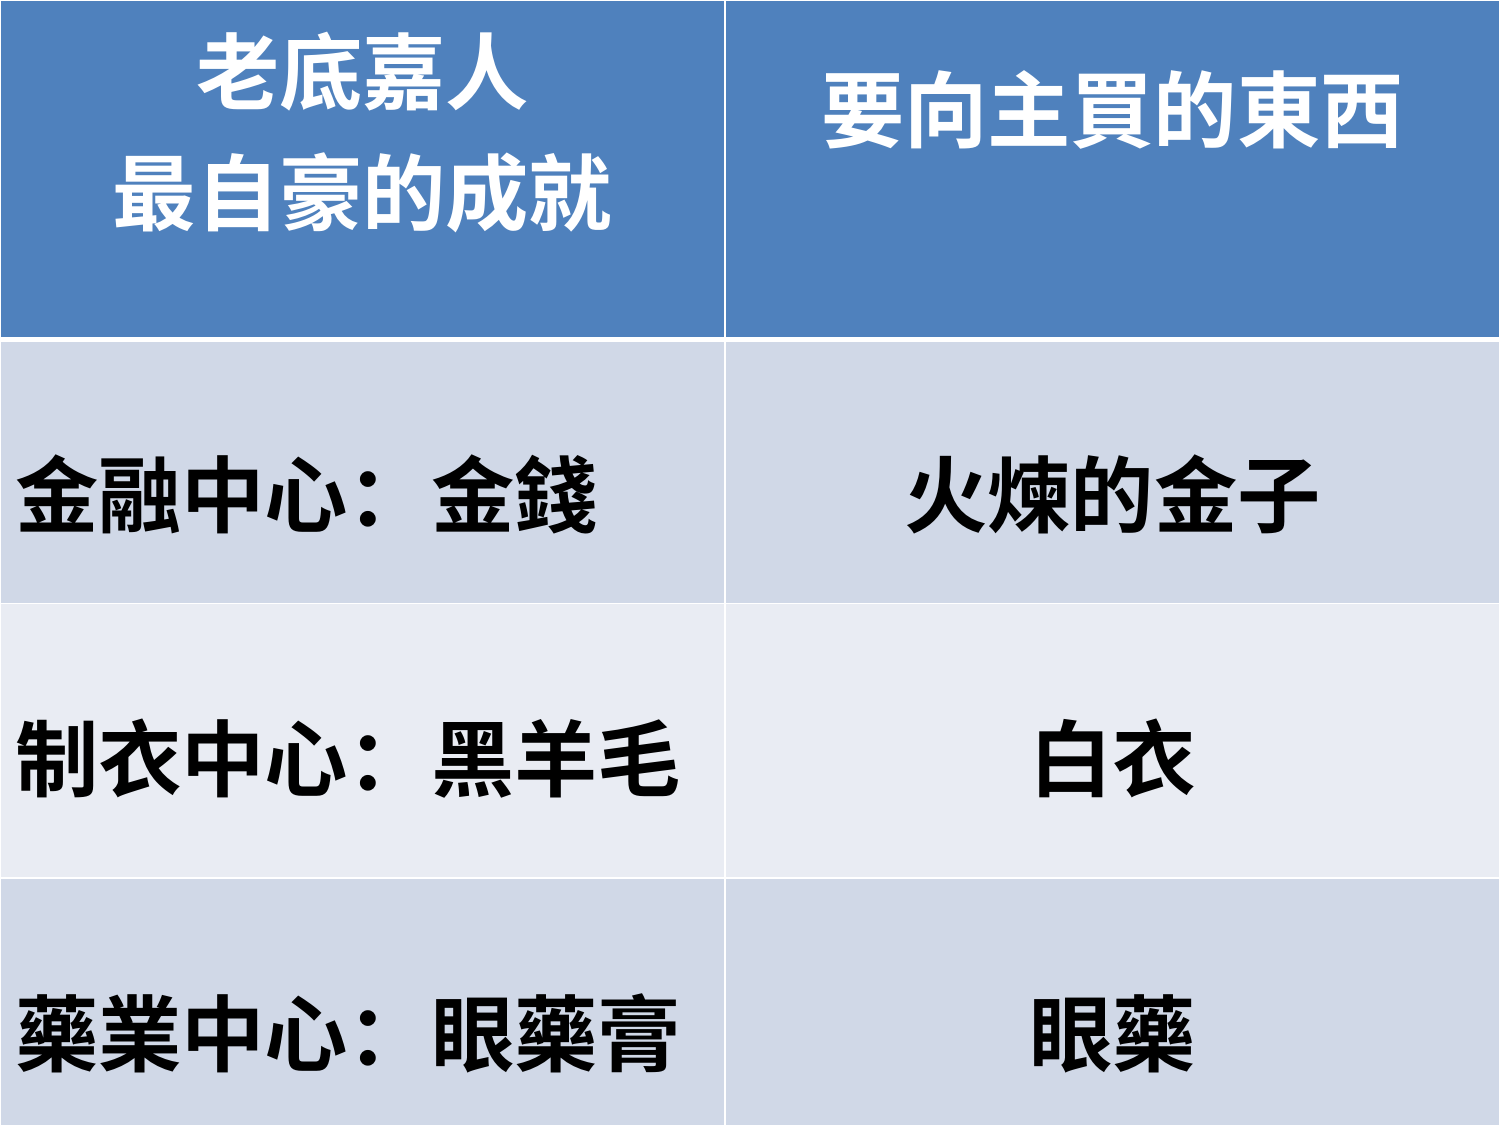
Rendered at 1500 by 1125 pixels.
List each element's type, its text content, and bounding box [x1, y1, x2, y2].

table_cell 金融中心：金錢 [1, 342, 724, 603]
table_header 老底嘉人 最自豪的成就 [1, 1, 724, 337]
table_cell 眼藥 [726, 879, 1499, 1125]
table_cell 藥業中心：眼藥膏 [1, 879, 724, 1125]
table_header 要向主買的東西 [726, 1, 1499, 337]
table_cell 火煉的金子 [726, 342, 1499, 603]
table_cell 制衣中心：黑羊毛 [1, 604, 724, 877]
table_cell 白衣 [726, 604, 1499, 877]
